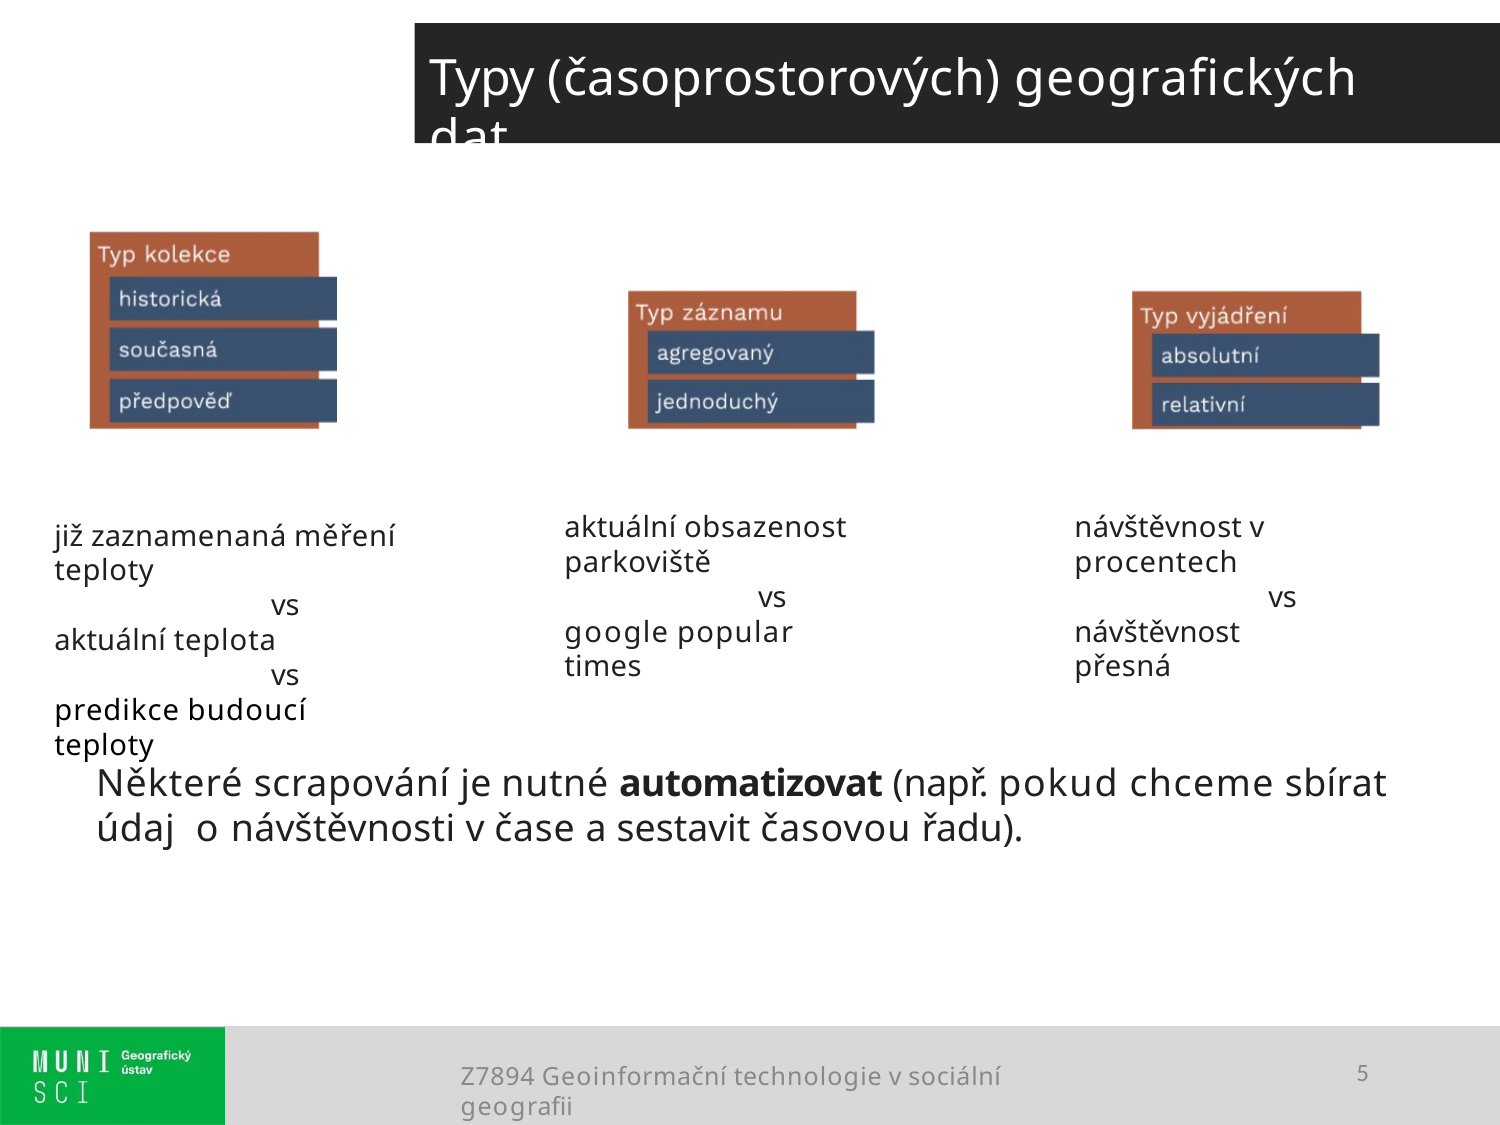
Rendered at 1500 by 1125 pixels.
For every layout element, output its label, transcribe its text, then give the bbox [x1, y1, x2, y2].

picture [89, 231, 337, 430]
slide_number 5 [1350, 1060, 1388, 1125]
picture [1131, 290, 1380, 431]
text_box návštěvnost v procentech vs návštěvnost přesná [1072, 505, 1414, 683]
picture [0, 1026, 1500, 1125]
text_box [414, 23, 1500, 144]
text_box aktuální obsazenost parkoviště vs google popular times [562, 505, 973, 683]
picture [627, 290, 876, 430]
text_box Některé scrapování je nutné automatizovat (např. pokud chceme sbírat údaj o návštěvnosti v čase a sestavit časovou řadu). [94, 757, 1409, 850]
title Typy (časoprostorových) geografických dat [427, 43, 1403, 234]
text_box již zaznamenaná měření teploty vs aktuální teplota vs predikce budoucí teploty [52, 514, 474, 762]
footer Z7894 Geoinformační technologie v sociální geografii [458, 1059, 1076, 1125]
